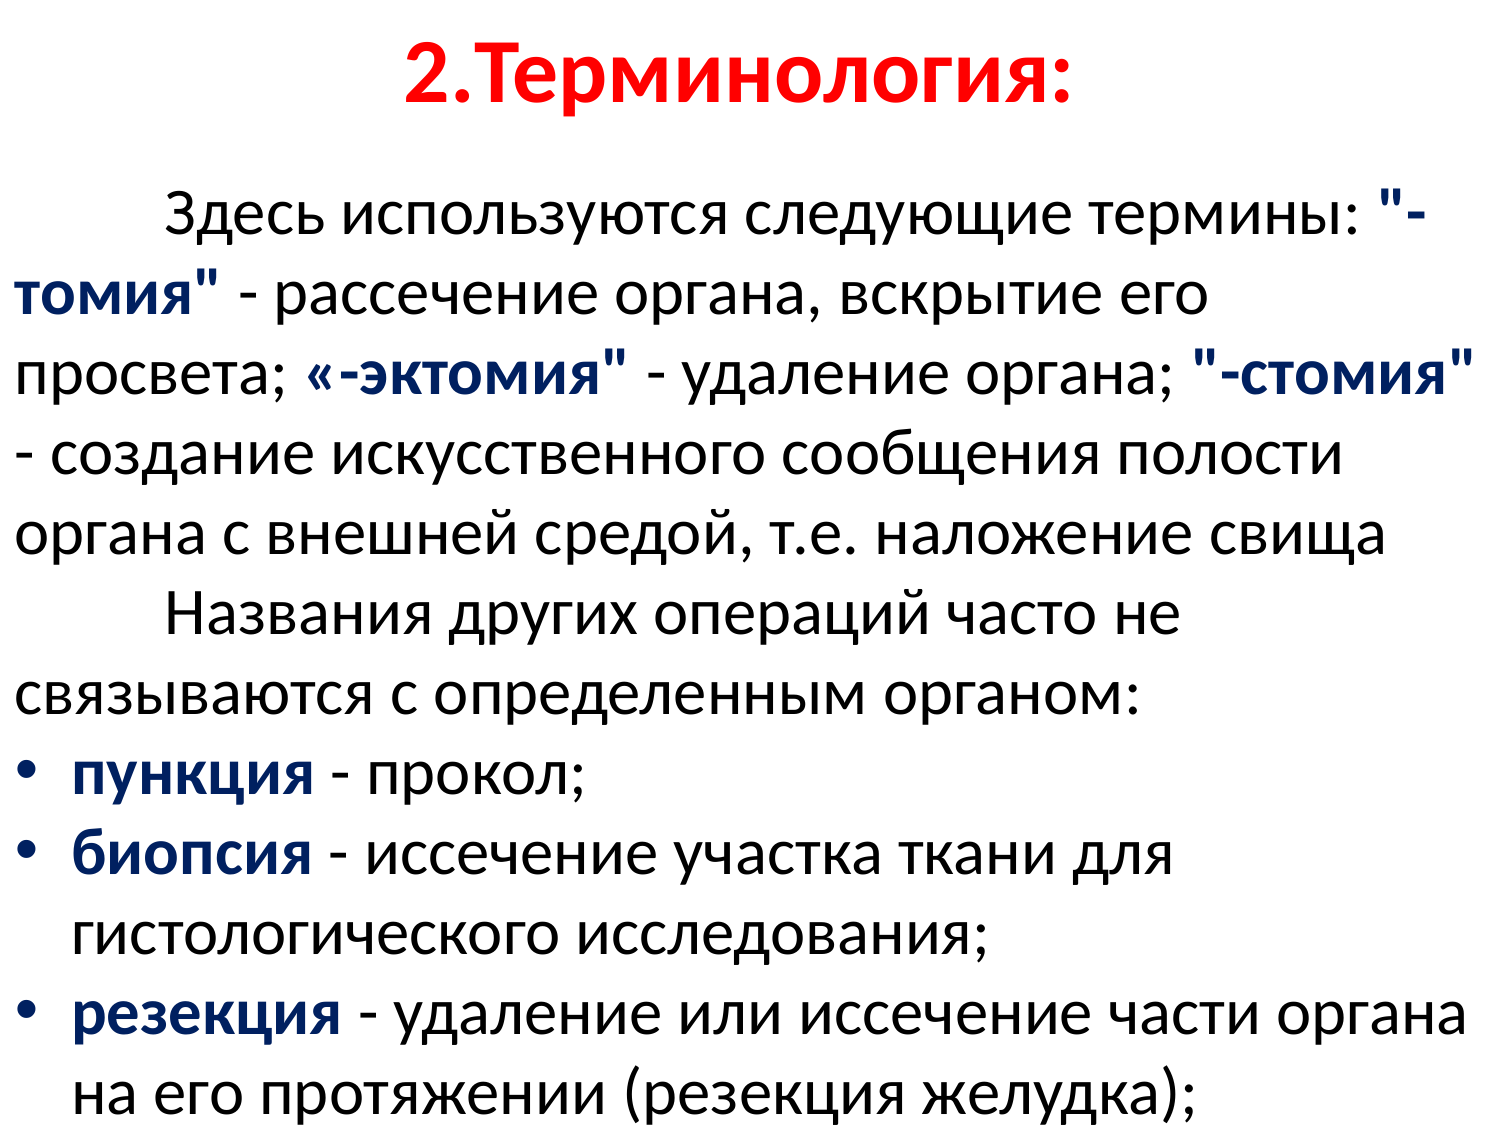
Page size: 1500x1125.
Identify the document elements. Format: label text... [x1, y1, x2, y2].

text_box Здесь используются следующие термины: "-томия" - рассечение органа, вскрытие его просвета; «-эктомия" - удаление органа; "-стомия" - создание искусственного сообщения полости органа с внешней средой, т.е. наложение свища Названия других операций часто не связываются с определенным органом: пункция - прокол; биопсия - иссечение участка ткани для гистологического исследования; резекция - удаление или иссечение части органа на его протяжении (резекция желудка); ампутация - удаление периферической части органа или конечности (надвлагалищная ампутация матки, ампутация голени и т.д.); экстирпация - полное удаление органа вместе с окружающими тканями (экстирпация матки с придатками, экстирпация прямой кишки и др.); анастомозирование - создание искусственного соустья полых органов (гастроэнтероанастомоз, сосудистый анастомоз и др.); ушивание - наложение швов на ткани с целью закрытия естественного или искусственного отверстия; пластика - ликвидация дефектов в органе или тканях с использованием биологических или искусственных материалов (пластика пахового канала, пластика пищевода тонкой кишкой и др.); трансплантация - перемещение (пересадка) органов или тканей одного организма в другой (трансплантация почки, костного мозга и др.); протезирование - замена патологически измененного органа или его части искусственно созданными аналогами (протезирование тазобедренного сустава металлическим протезом и др.); реплантация - присоединение к организму отсеченной в результате травмы части тела; трепанация - образование отверстия в костной ткани с целью доступа к подлежащей полости (трепанация черепа). Некоторые названия операций сложились исторически - "кесарево сечение", "высокое сечение мочевого пузыря", "грыжесечение", "первичная хирургическая обработка раны" и др. [0, 160, 1500, 1125]
text_box 2.Терминология: [64, 0, 1415, 160]
